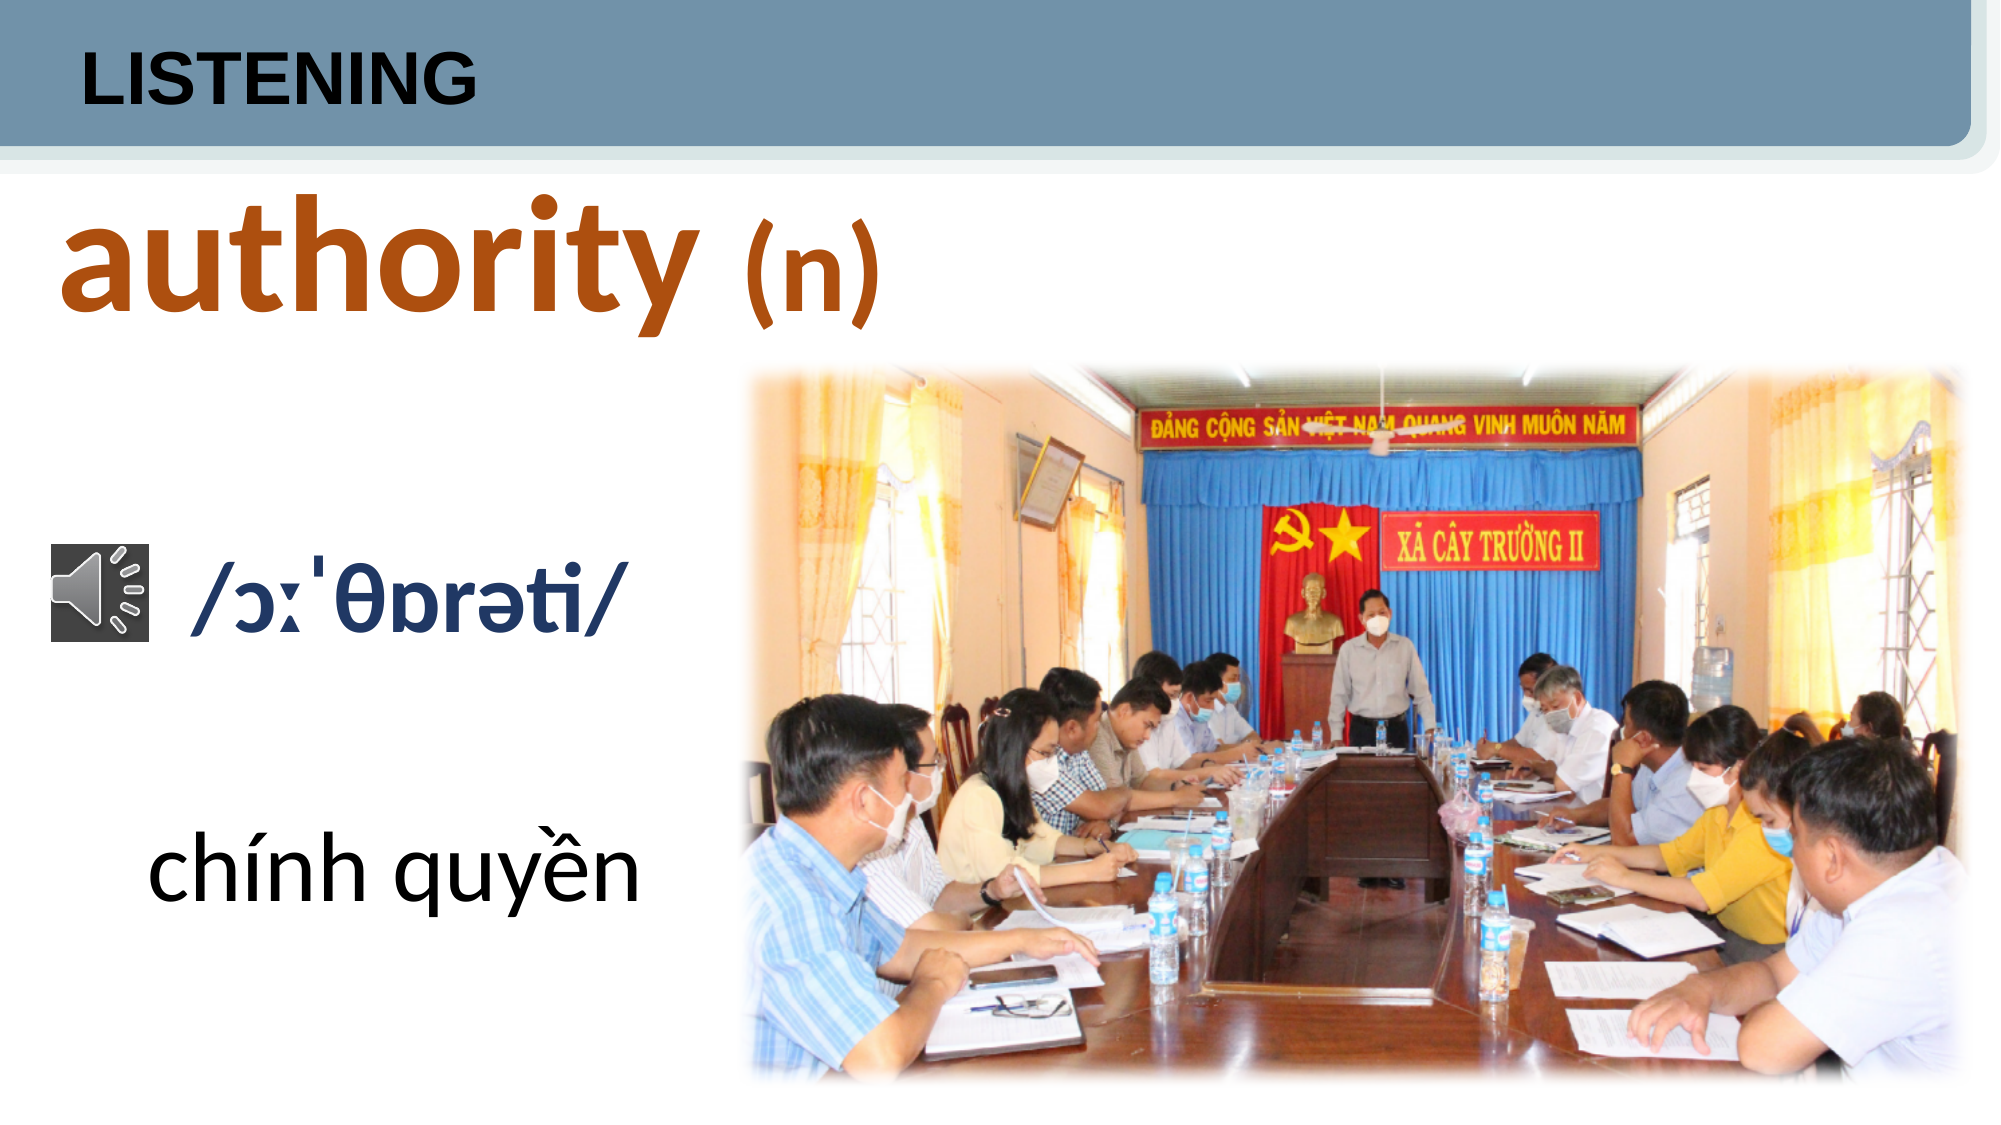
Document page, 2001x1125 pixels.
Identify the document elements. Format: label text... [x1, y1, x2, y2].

text_box /ɔːˈθɒrəti/ [176, 524, 644, 660]
picture [736, 360, 1973, 1088]
text_box chính quyền [100, 793, 690, 929]
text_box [0, 0, 2000, 175]
text_box authority (n) [0, 175, 1016, 261]
picture [49, 542, 150, 643]
